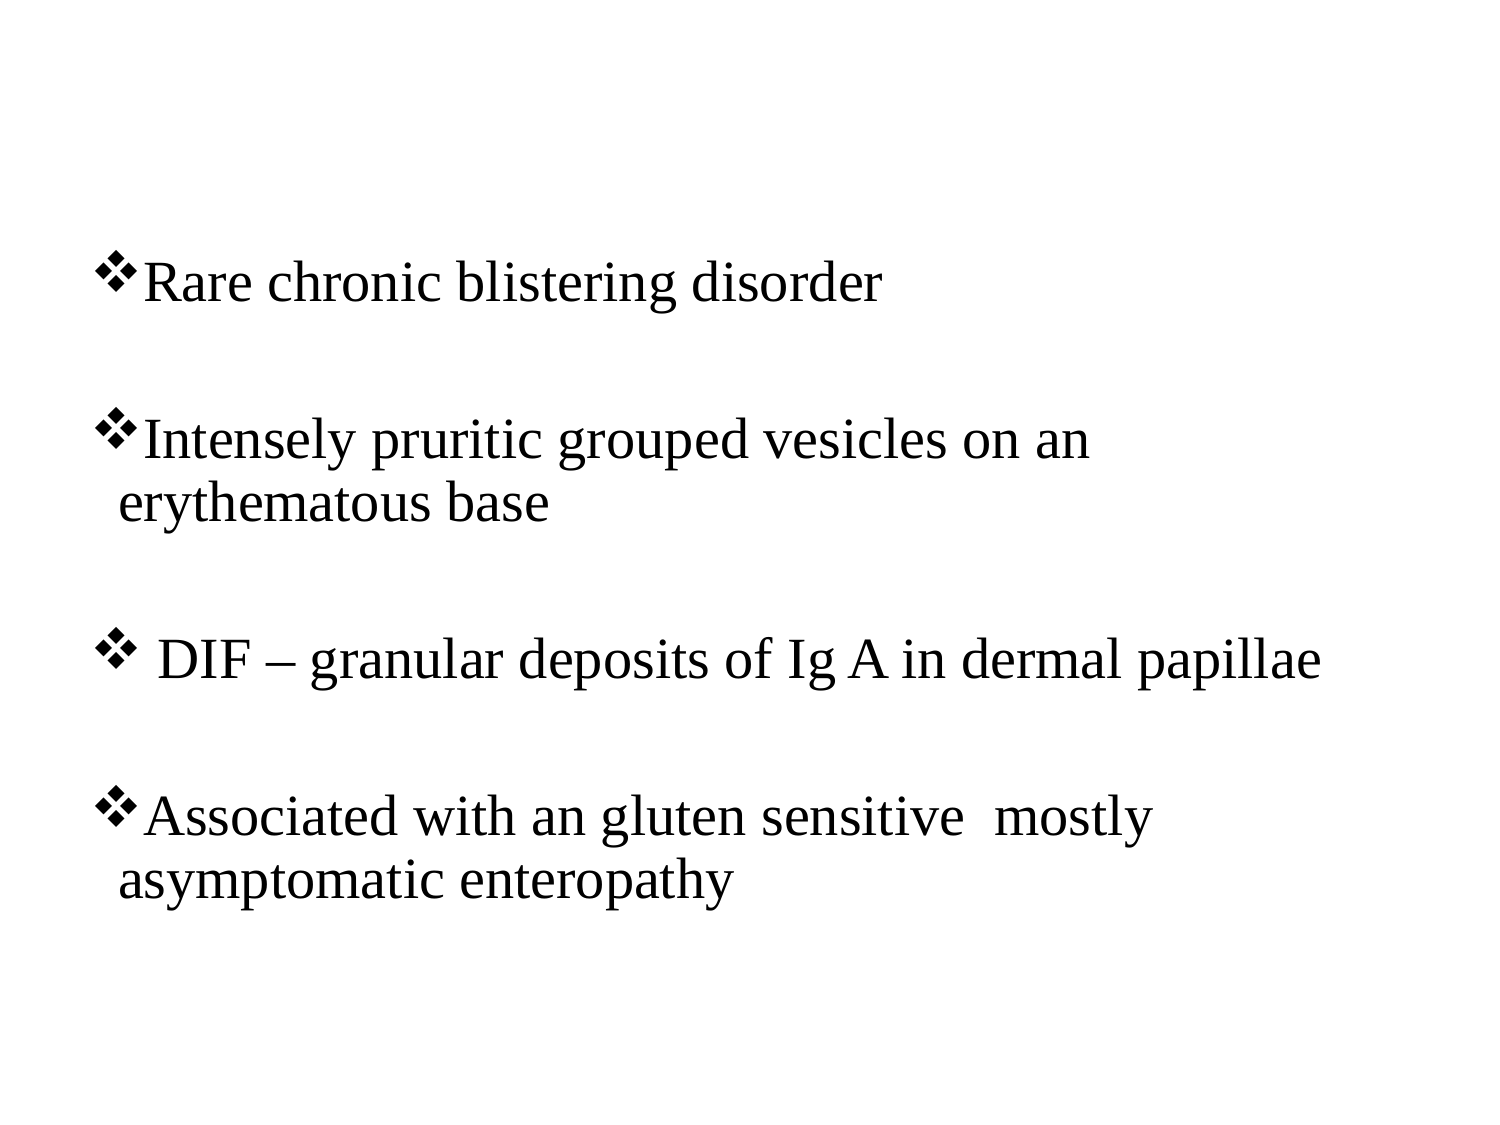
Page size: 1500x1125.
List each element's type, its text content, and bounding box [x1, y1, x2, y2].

list Rare chronic blistering disorder Intensely pruritic grouped vesicles on an erythematous base DIF – granular deposits of Ig A in dermal papillae Associated with an gluten sensitive mostly asymptomatic enteropathy [75, 174, 1425, 1038]
